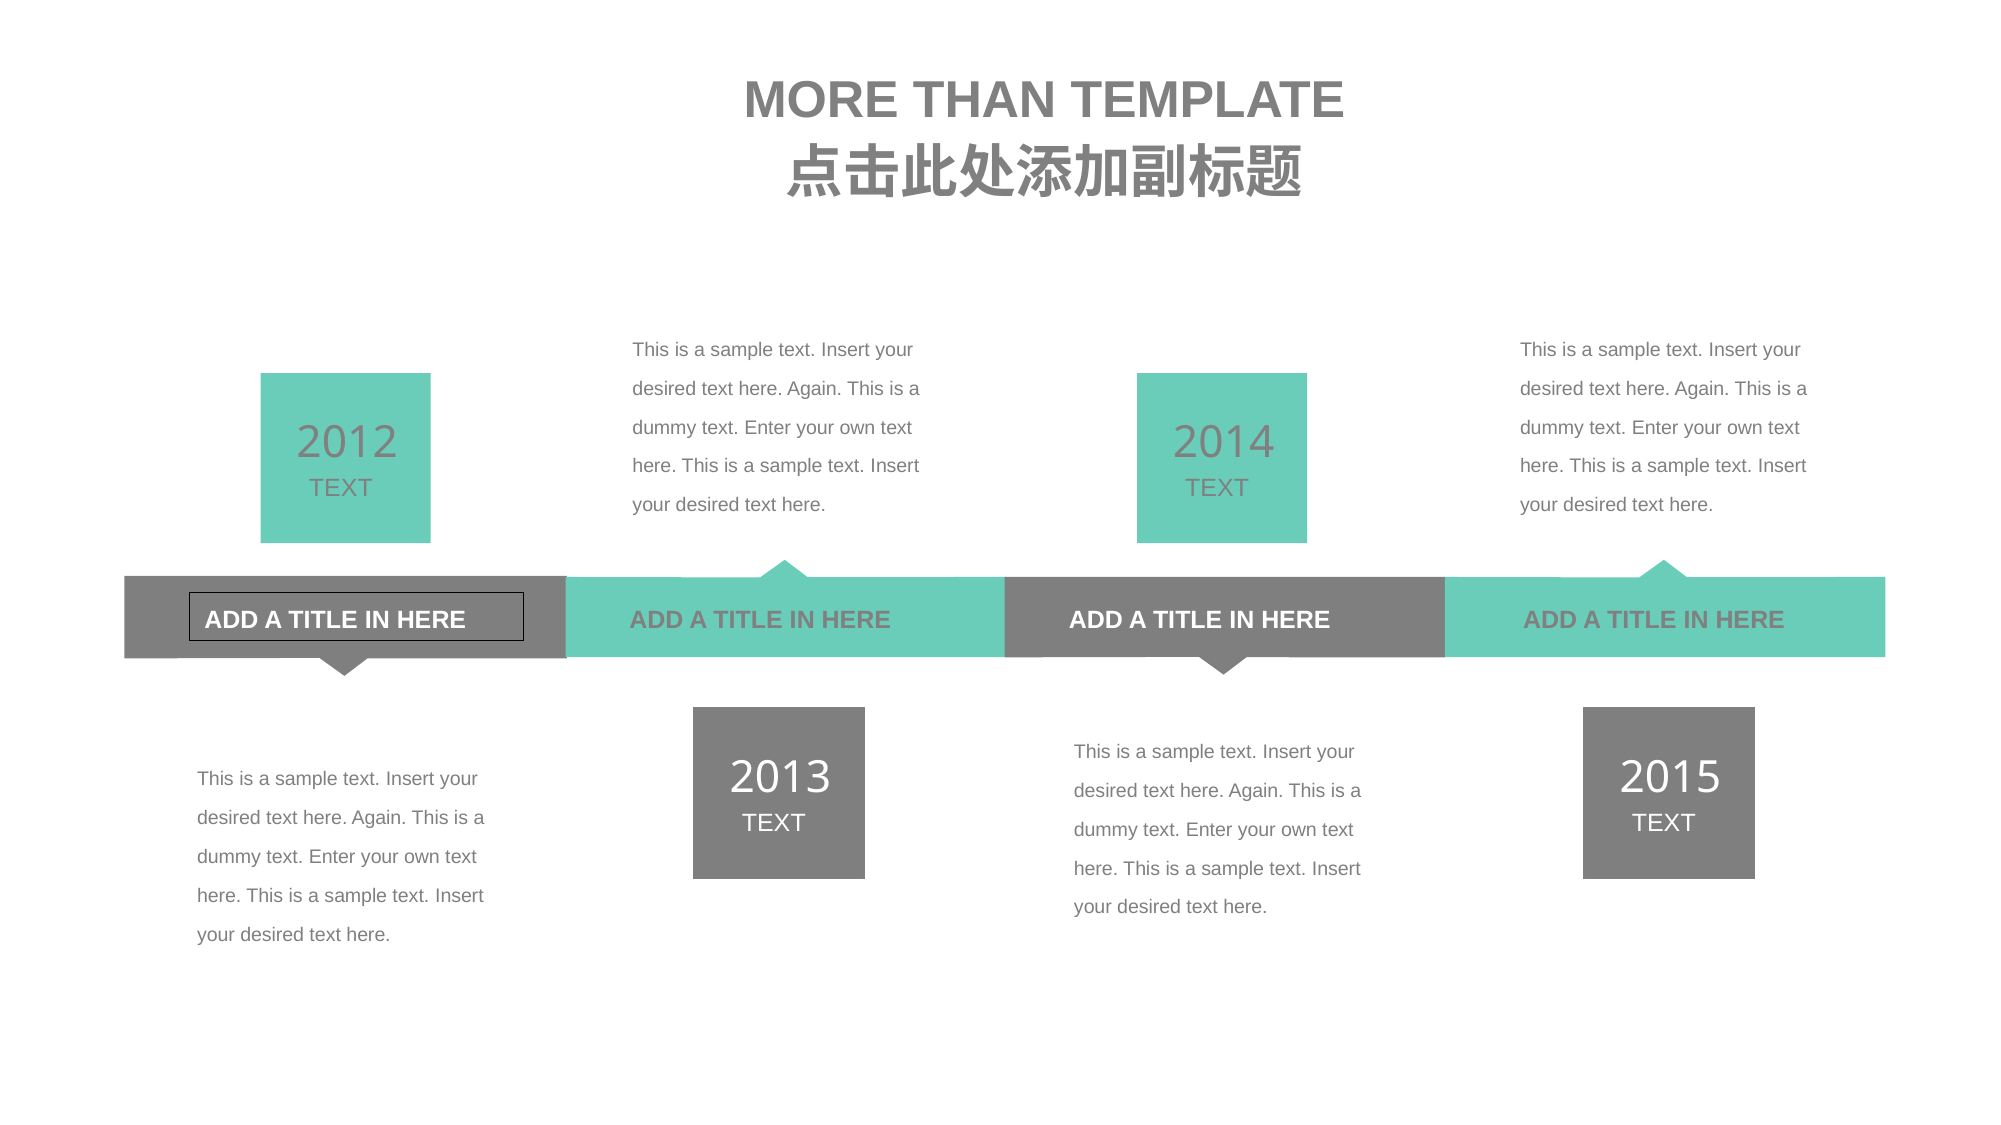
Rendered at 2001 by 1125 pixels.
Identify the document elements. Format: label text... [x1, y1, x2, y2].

text_box This is a sample text. Insert your desired text here. Again. This is a dummy text. Enter your own text here. This is a sample text. Insert your desired text here. [182, 743, 517, 953]
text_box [125, 576, 566, 675]
text_box MORE THAN TEMPLATE 点击此处添加副标题 [714, 52, 1375, 212]
text_box This is a sample text. Insert your desired text here. Again. This is a dummy text. Enter your own text here. This is a sample text. Insert your desired text here. [1505, 314, 1840, 524]
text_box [1583, 708, 1754, 879]
text_box This is a sample text. Insert your desired text here. Again. This is a dummy text. Enter your own text here. This is a sample text. Insert your desired text here. [1059, 716, 1394, 926]
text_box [1004, 576, 1445, 675]
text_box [693, 708, 864, 879]
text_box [565, 559, 1007, 658]
text_box This is a sample text. Insert your desired text here. Again. This is a dummy text. Enter your own text here. This is a sample text. Insert your desired text here. [617, 314, 953, 524]
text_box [1444, 559, 1886, 658]
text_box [260, 373, 431, 544]
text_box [1137, 373, 1308, 544]
